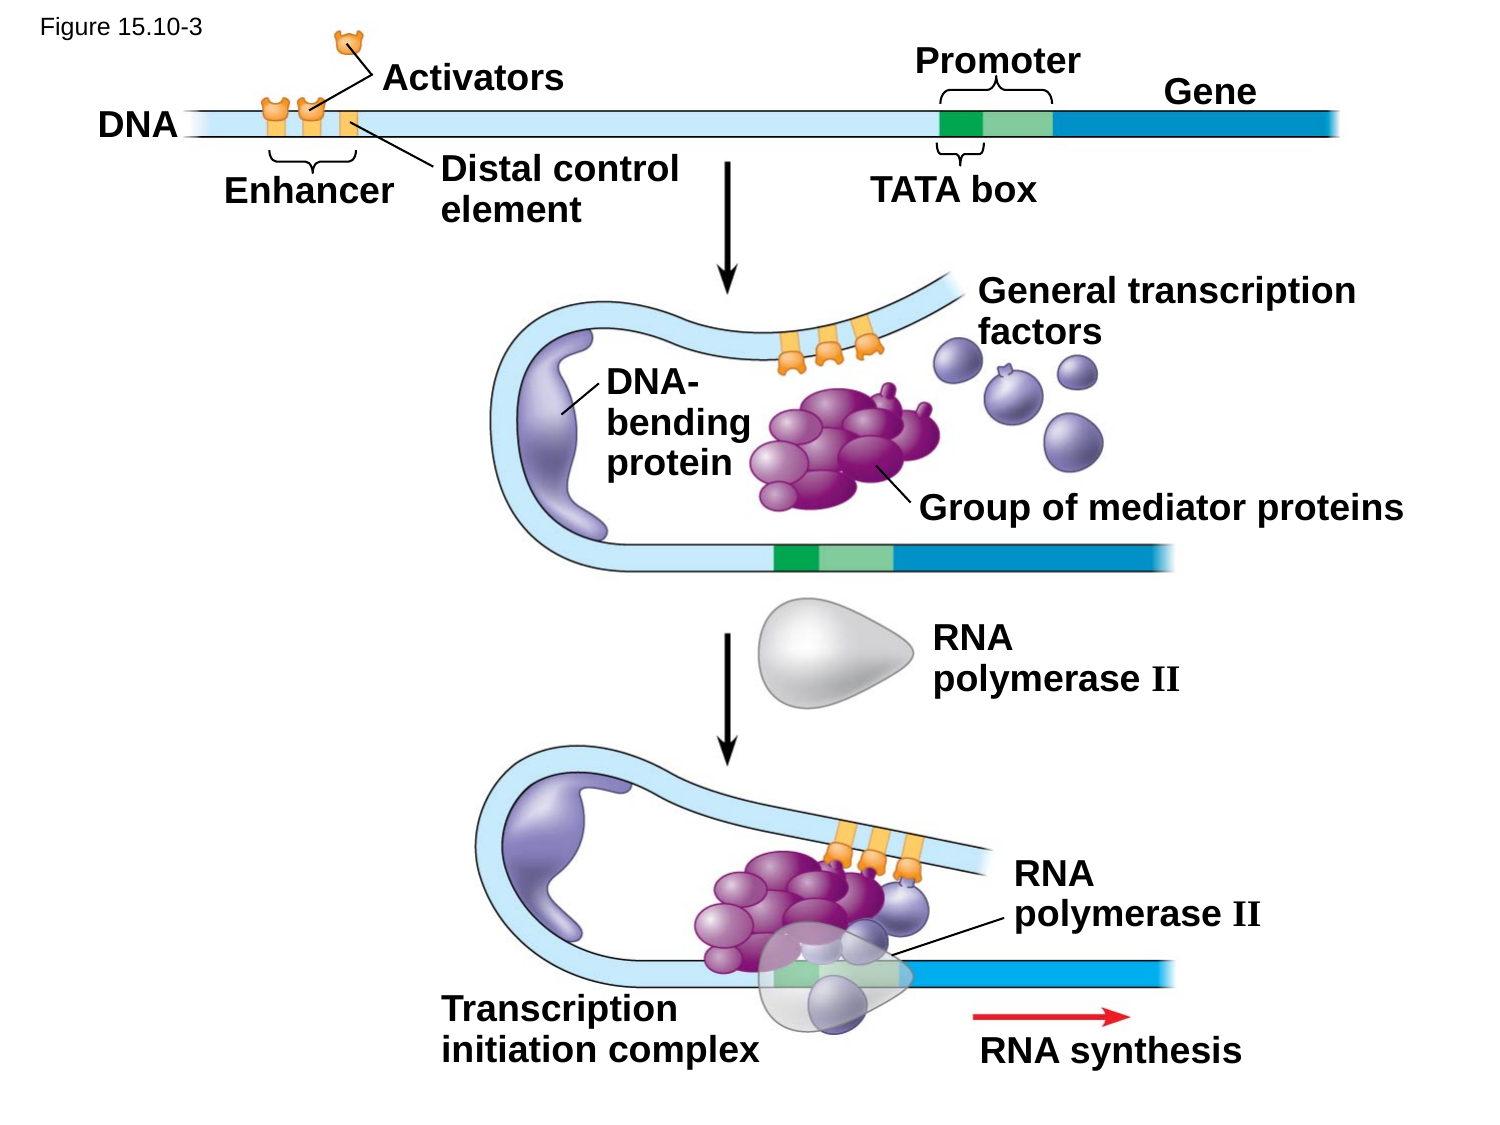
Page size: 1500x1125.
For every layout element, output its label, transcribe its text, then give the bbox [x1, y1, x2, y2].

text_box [90, 158, 1413, 582]
picture [90, 22, 1410, 155]
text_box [90, 592, 1410, 1076]
title Figure 15.10-3 [24, 0, 350, 50]
